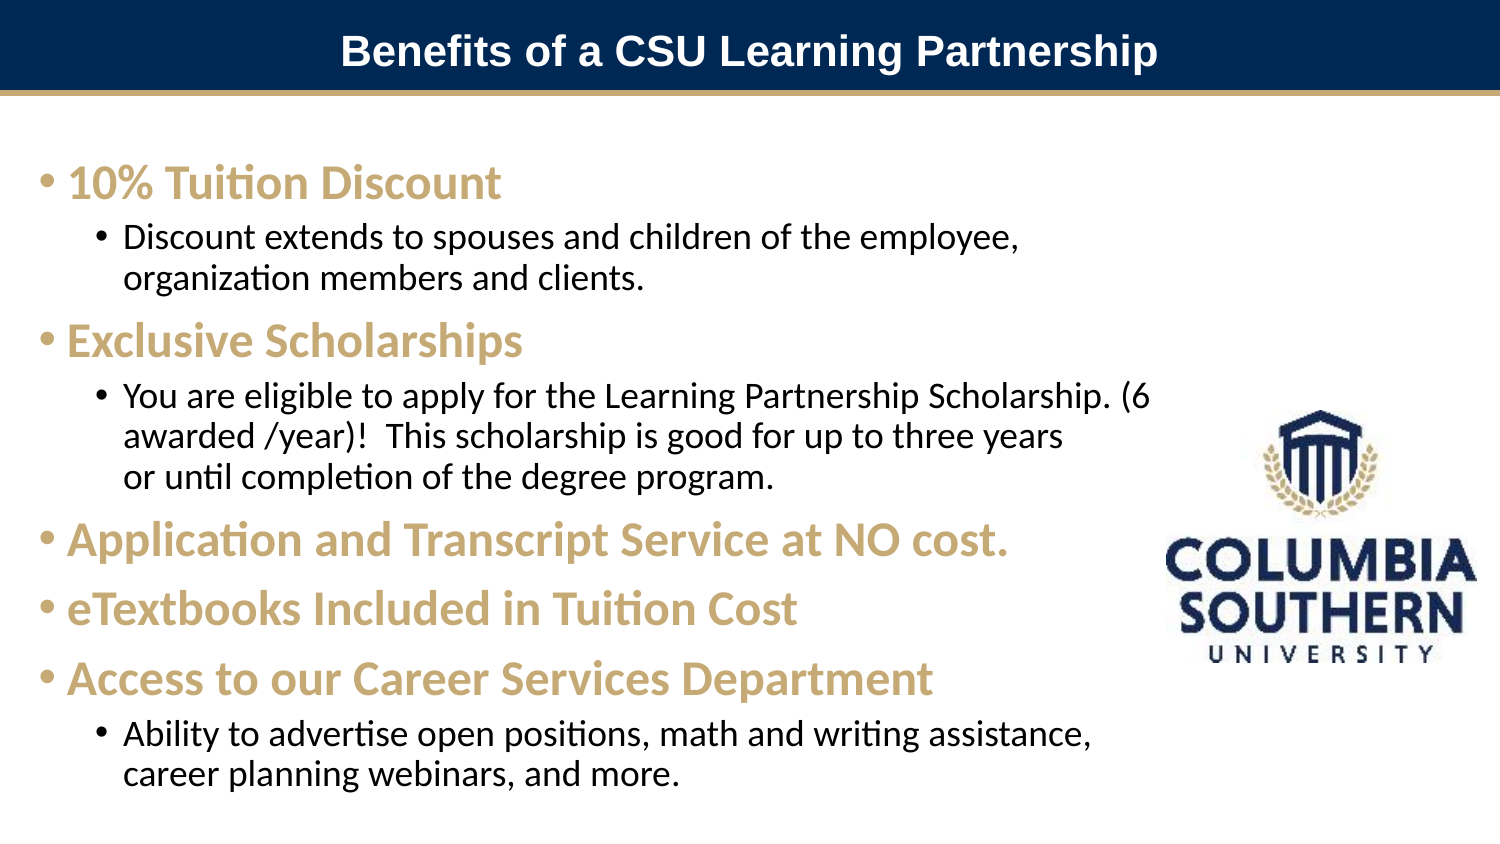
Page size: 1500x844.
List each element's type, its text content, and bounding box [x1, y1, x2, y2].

text_box [0, 0, 1500, 90]
text_box Benefits of a CSU Learning Partnership [243, 12, 1256, 90]
text_box 10% Tuition Discount Discount extends to spouses and children of the employee, organization members and clients. Exclusive Scholarships You are eligible to apply for the Learning Partnership Scholarship. (6 awarded /year)! This scholarship is good for up to three years or until completion of the degree program. Application and Transcript Service at NO cost. eTextbooks Included in Tuition Cost Access to our Career Services Department Ability to advertise open positions, math and writing assistance, career planning webinars, and more. For Further Assistance or Additional Questions, Contact: Ernie Smith, ernie.smith@columbiasouthern.edu 251-923-4055 [23, 148, 1167, 844]
picture [1166, 410, 1477, 663]
